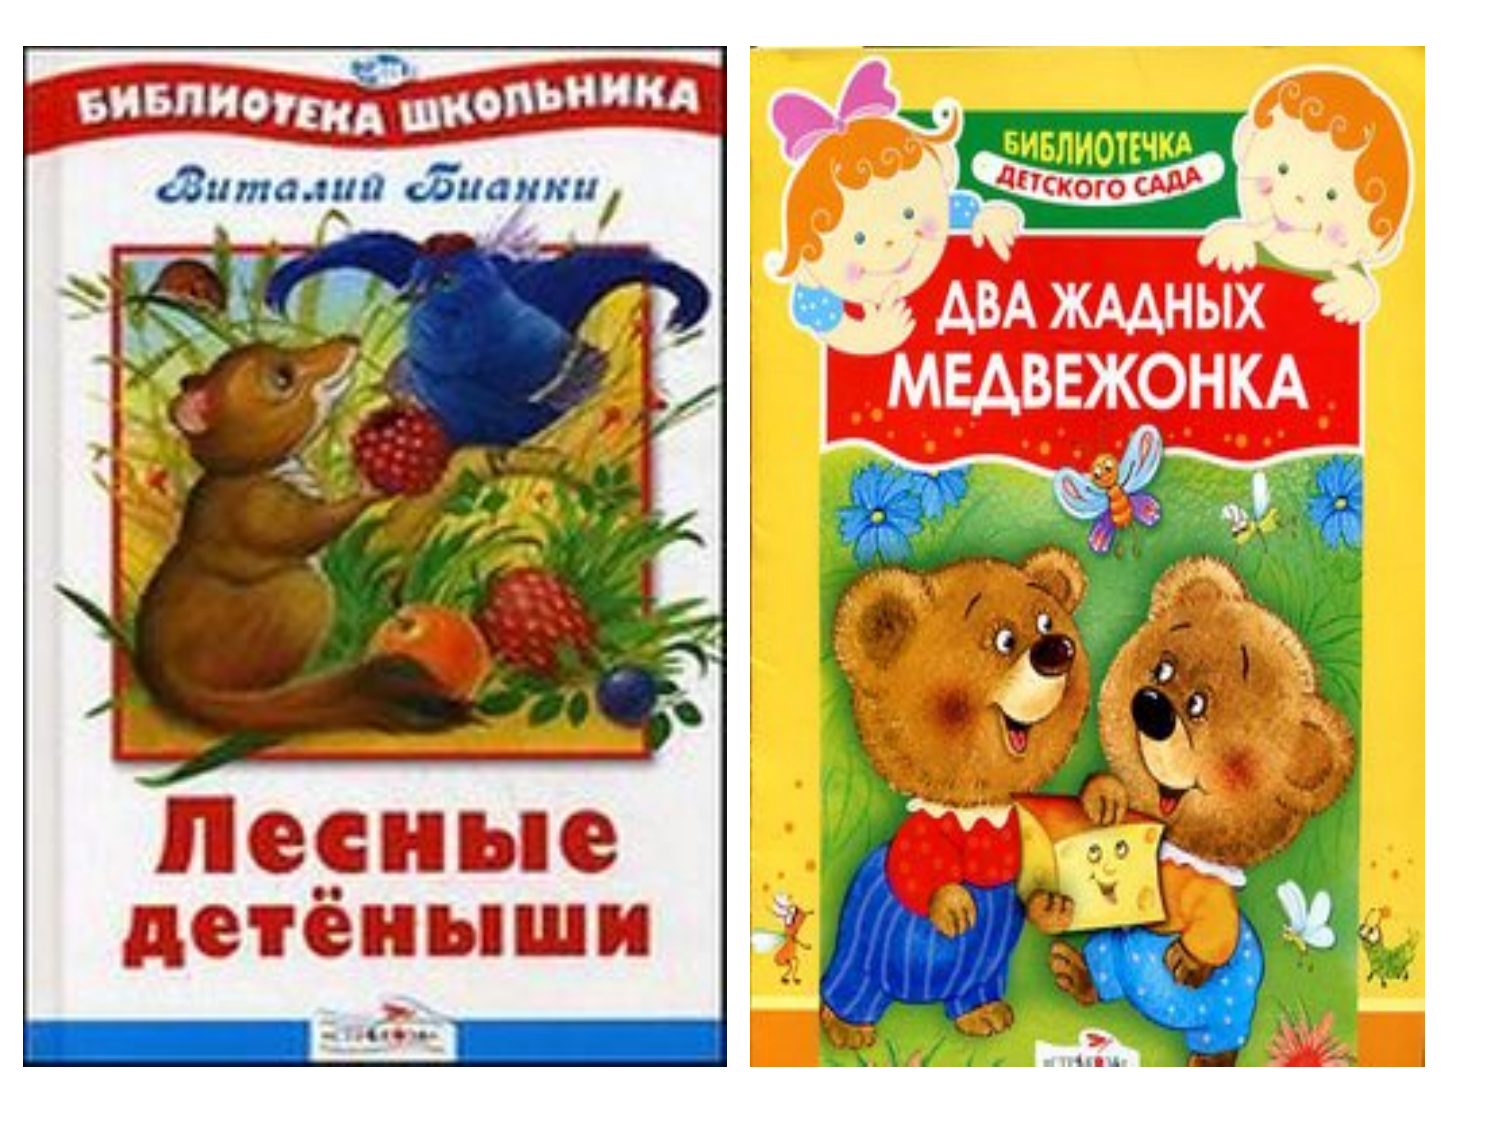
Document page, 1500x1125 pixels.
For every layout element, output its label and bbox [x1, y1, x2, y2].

list [749, 46, 1426, 1067]
picture [23, 46, 727, 1067]
